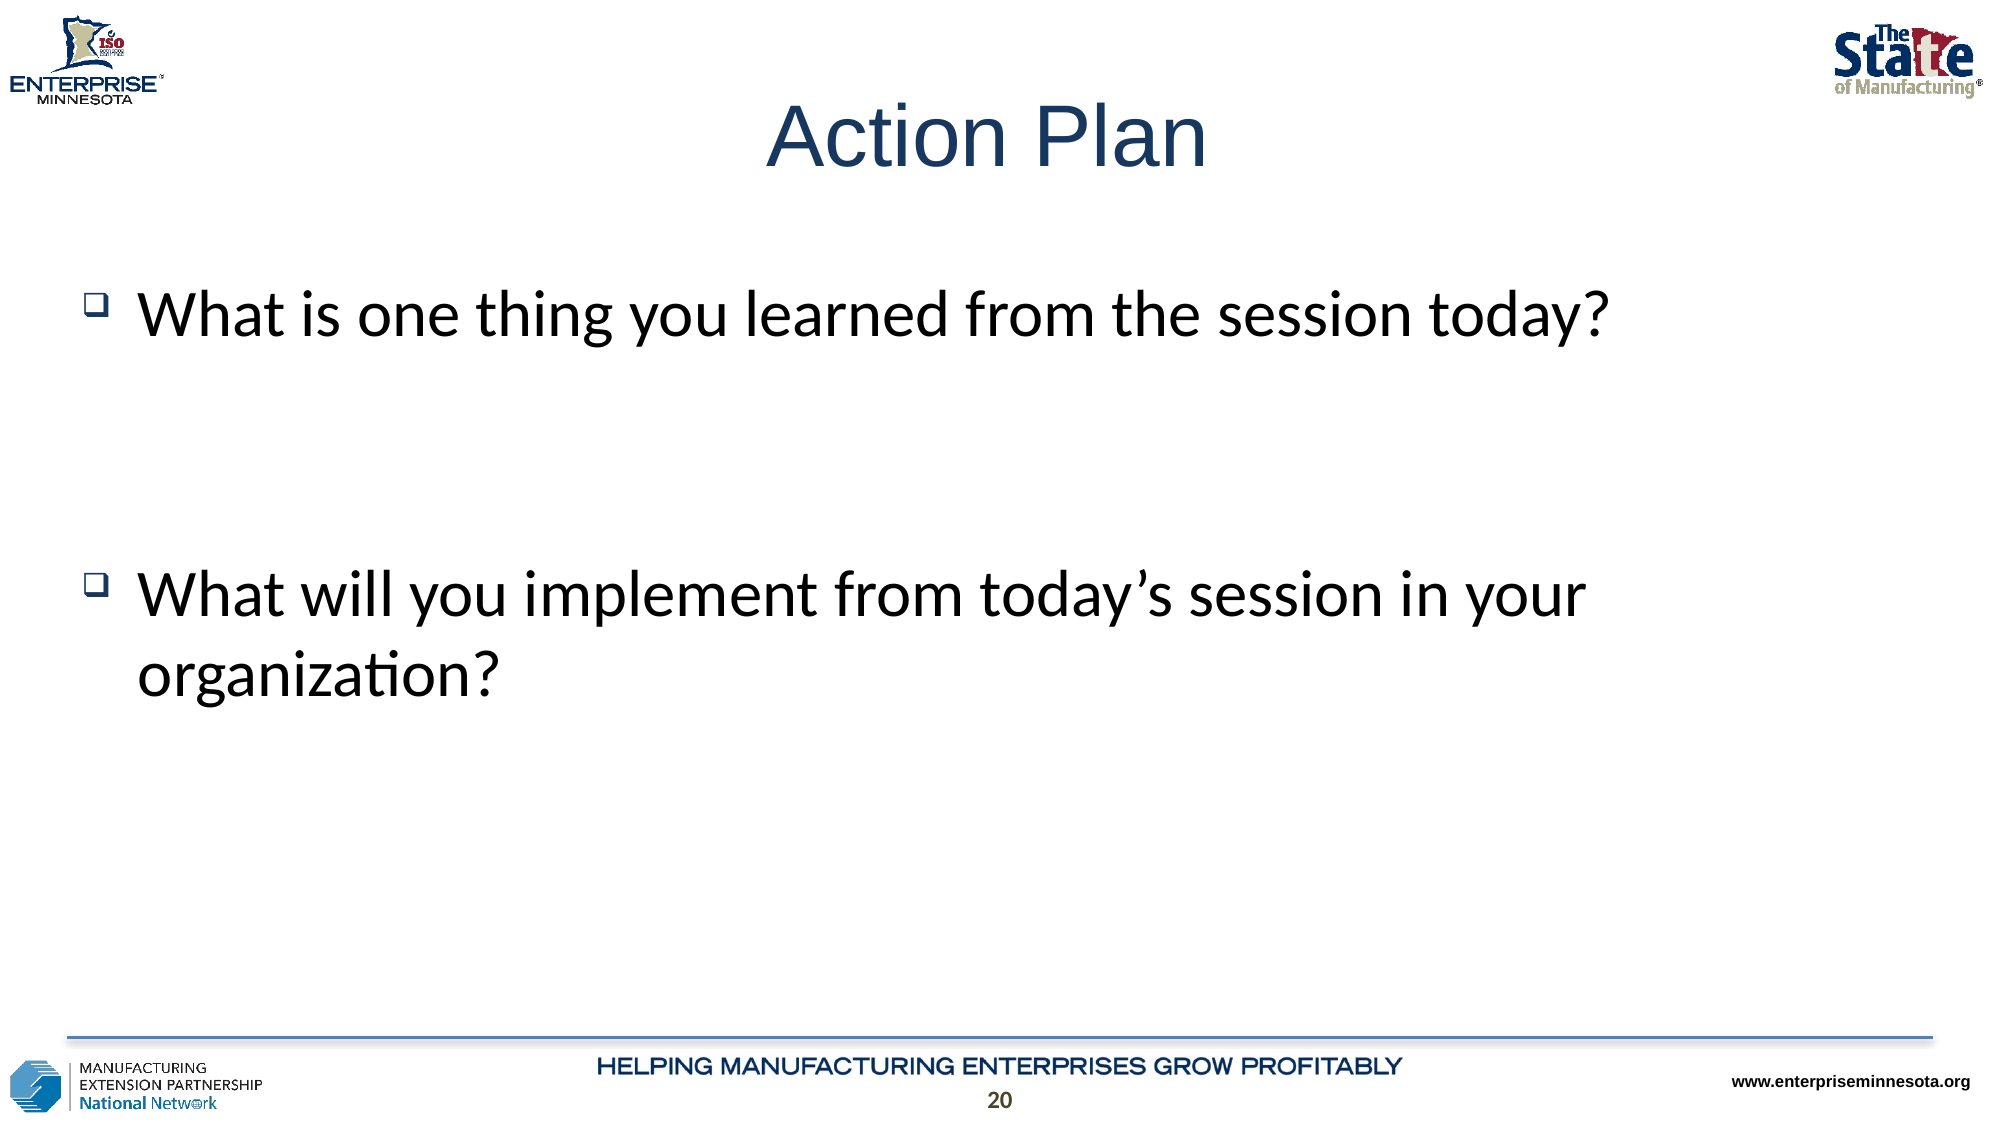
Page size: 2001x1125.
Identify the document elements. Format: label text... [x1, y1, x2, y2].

picture [4, 11, 168, 110]
picture [4, 1054, 268, 1118]
slide_number 20 [883, 1072, 1117, 1125]
list What is one thing you learned from the session today? What will you implement from today’s session in your organization? [66, 262, 1934, 1013]
title Action Plan [200, 37, 1800, 225]
picture [1828, 18, 1988, 105]
picture [591, 1049, 1409, 1081]
